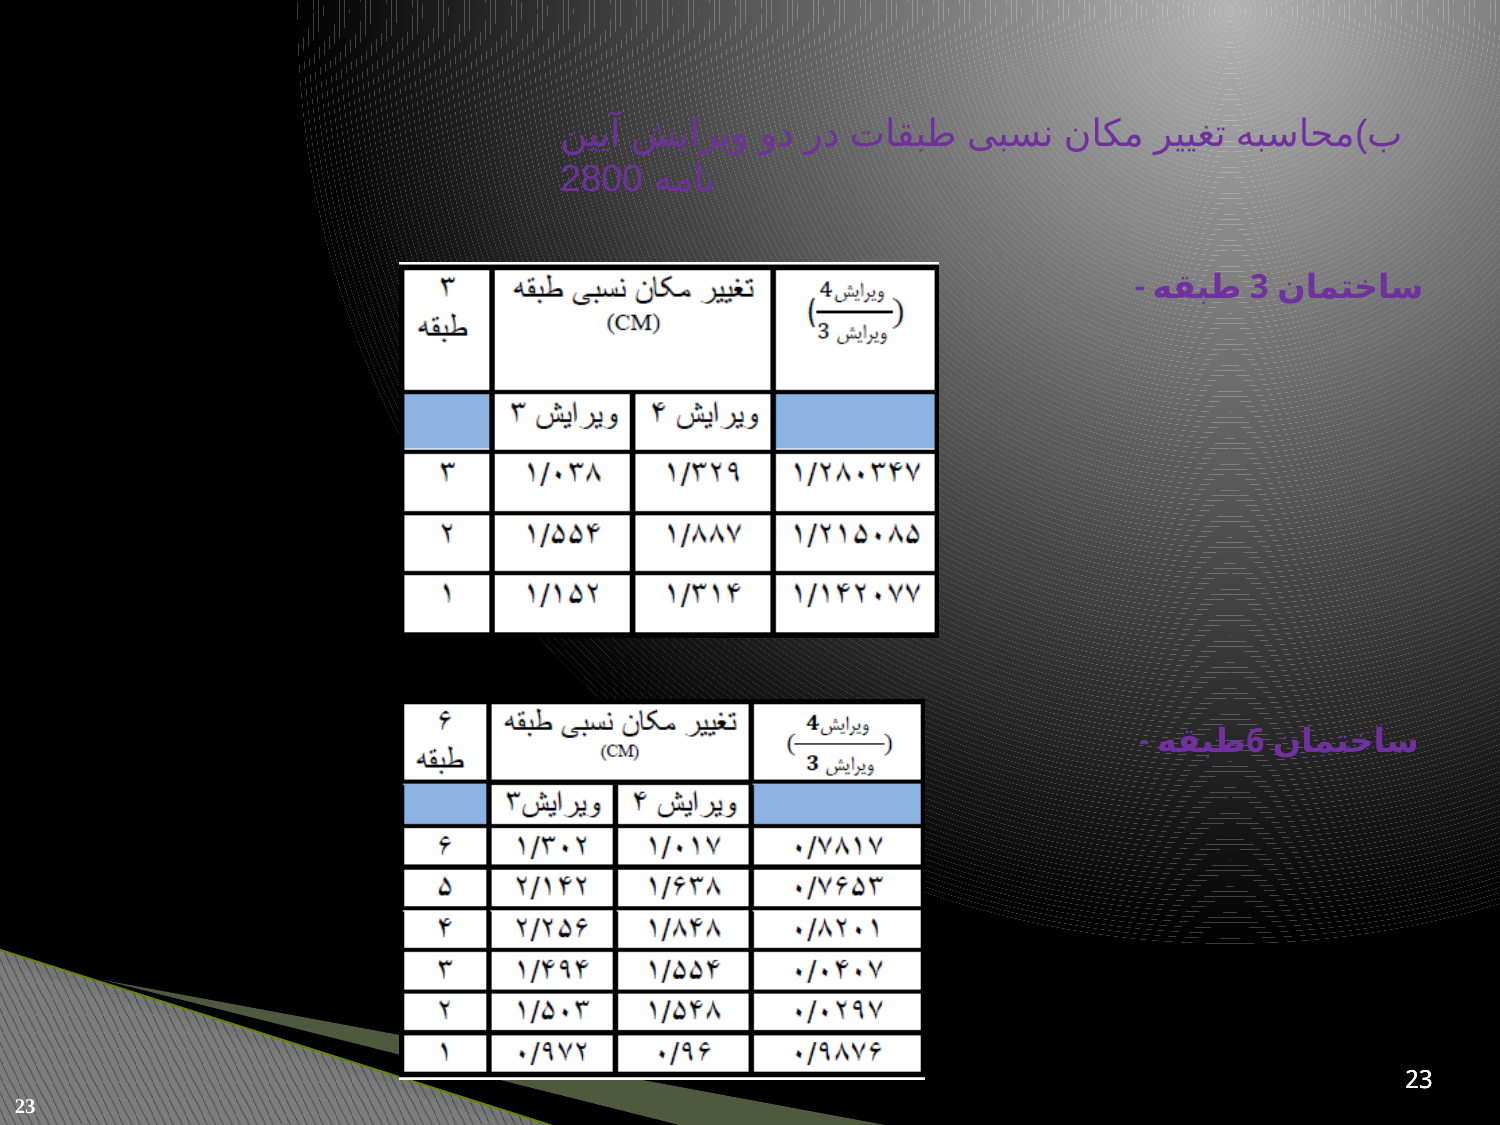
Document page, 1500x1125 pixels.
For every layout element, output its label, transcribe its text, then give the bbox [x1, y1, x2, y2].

text_box - ساختمان 3 طبقه [970, 257, 1439, 313]
text_box - ساختمان 6طبقه [974, 711, 1434, 767]
picture [399, 262, 939, 638]
text_box ب)محاسبه تغییر مکان نسبی طبقات در دو ویرایش آیین نامه 2800 [545, 101, 1420, 207]
picture [0, 699, 925, 1125]
text_box 23 [1367, 1056, 1471, 1097]
slide_number 23 [0, 1087, 313, 1125]
